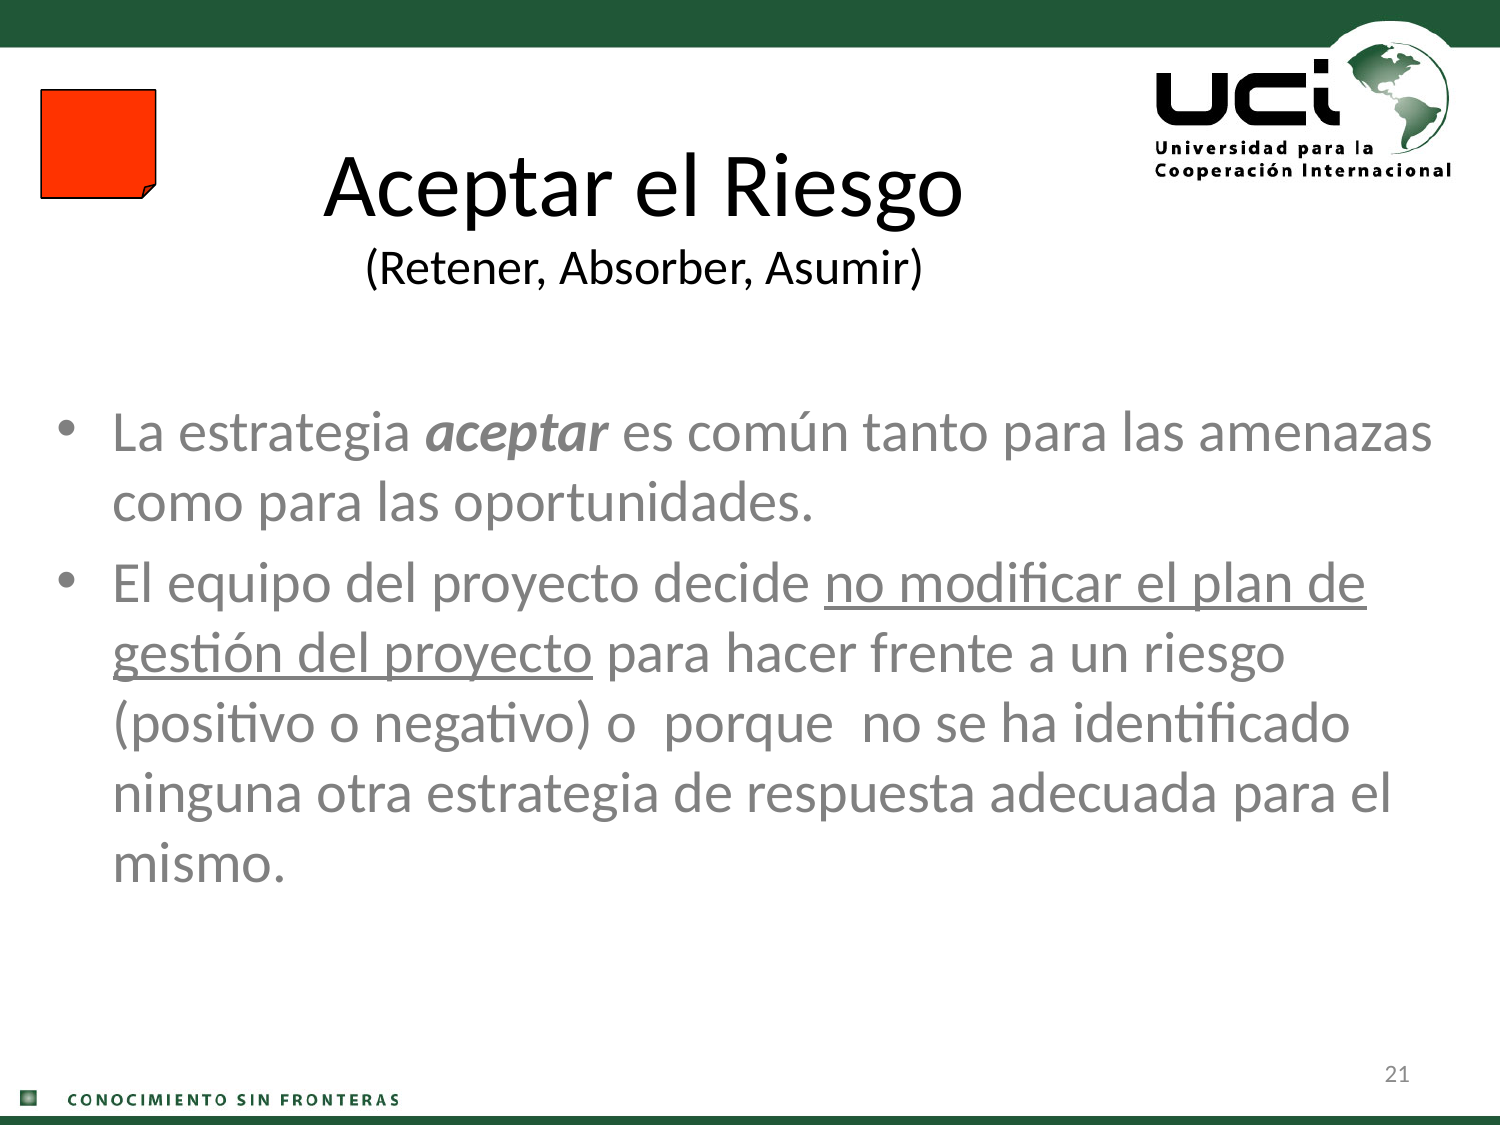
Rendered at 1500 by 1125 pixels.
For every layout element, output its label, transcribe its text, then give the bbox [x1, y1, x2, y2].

title Aceptar el Riesgo (Retener, Absorber, Asumir) [277, 113, 1013, 306]
picture [0, 0, 1500, 1125]
text_box [41, 89, 156, 199]
list La estrategia aceptar es común tanto para las amenazas como para las oportunidades. El equipo del proyecto decide no modificar el plan de gestión del proyecto para hacer frente a un riesgo (positivo o negativo) o porque no se ha identificado ninguna otra estrategia de respuesta adecuada para el mismo. [41, 385, 1471, 1035]
slide_number 21 [1074, 1042, 1425, 1103]
